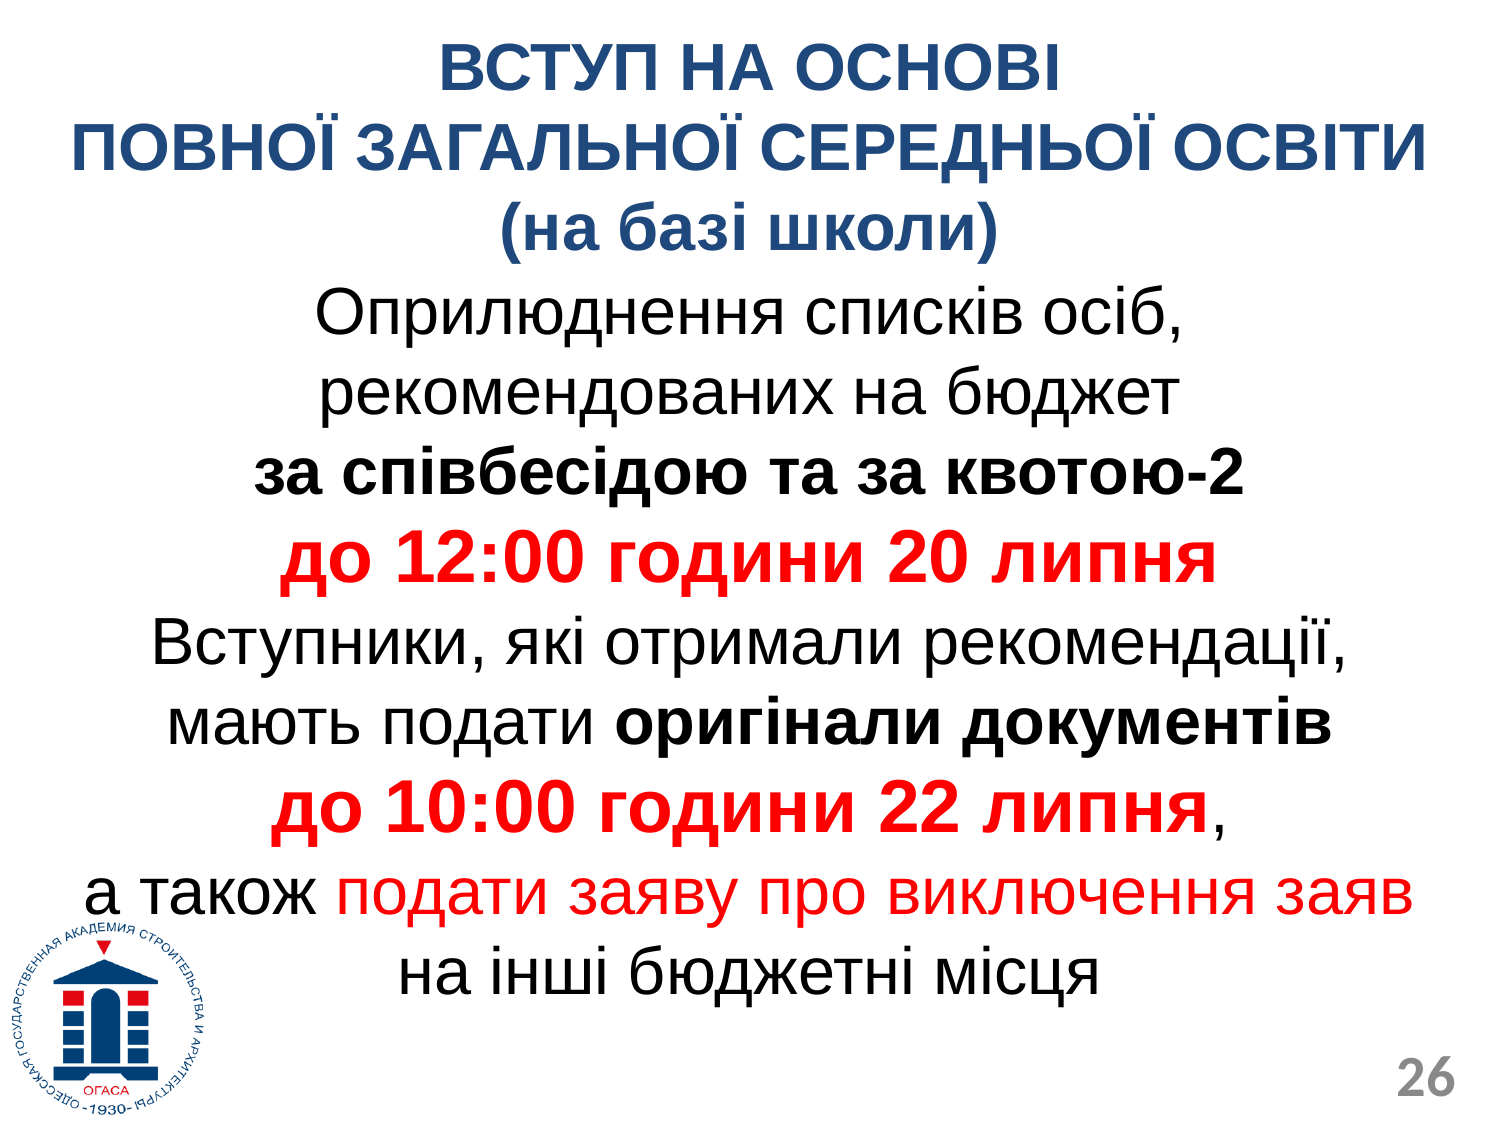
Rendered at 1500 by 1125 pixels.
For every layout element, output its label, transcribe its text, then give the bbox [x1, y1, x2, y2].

text_box Оприлюднення списків осіб, рекомендованих на бюджет за співбесідою та за квотою-2 до 12:00 години 20 липня Вступники, які отримали рекомендації, мають подати оригінали документів до 10:00 години 22 липня, а також подати заяву про виключення заяв на інші бюджетні місця [53, 260, 1447, 1016]
slide_number 26 [1120, 1042, 1471, 1103]
text_box ВСТУП НА ОСНОВІ ПОВНОЇ ЗАГАЛЬНОЇ СЕРЕДНЬОЇ ОСВІТИ (на базі школи) [0, 16, 1500, 272]
picture [0, 912, 213, 1125]
